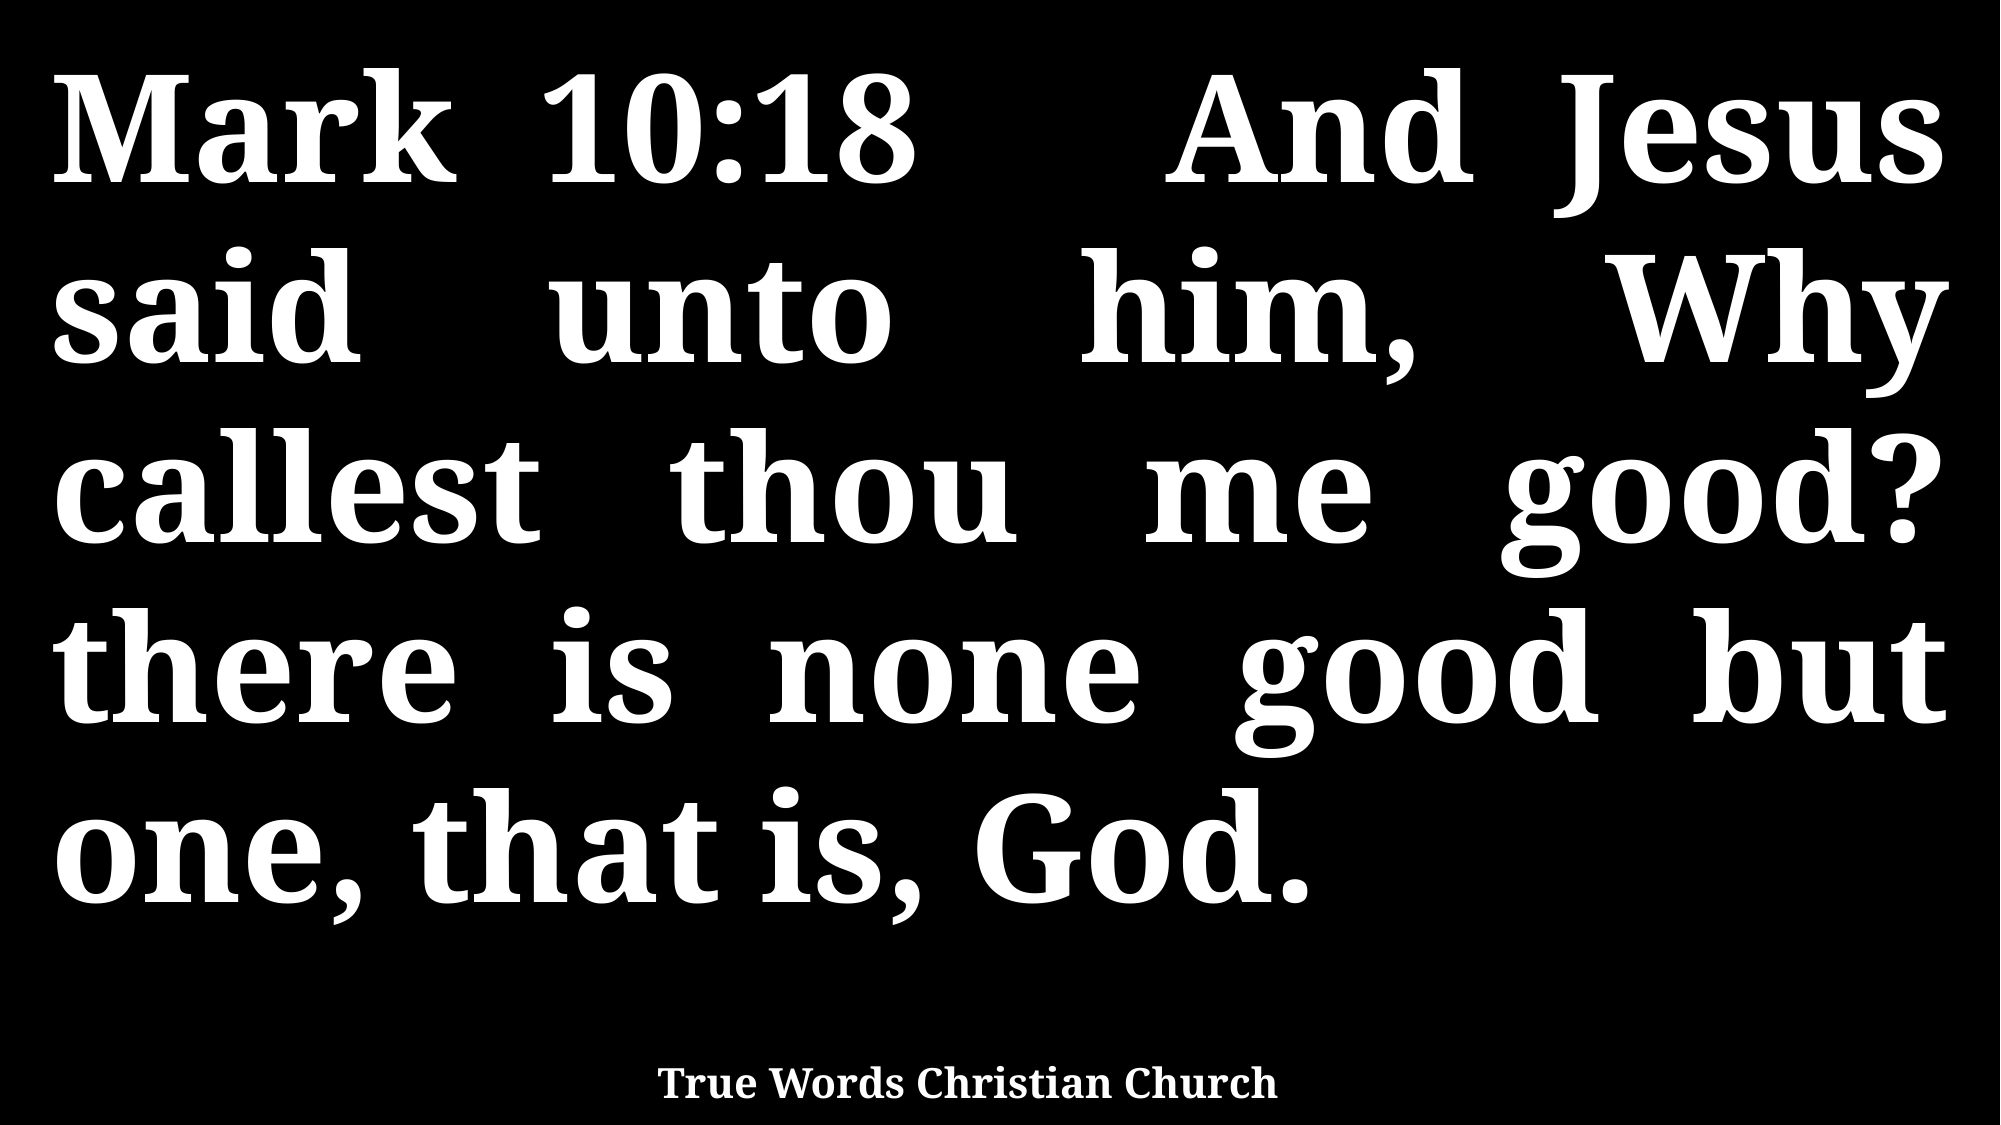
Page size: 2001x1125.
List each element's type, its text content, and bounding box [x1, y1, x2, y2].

text_box Mark 10:18 And Jesus said unto him, Why callest thou me good? there is none good but one, that is, God. [35, 25, 1965, 941]
text_box True Words Christian Church [642, 1049, 1294, 1114]
